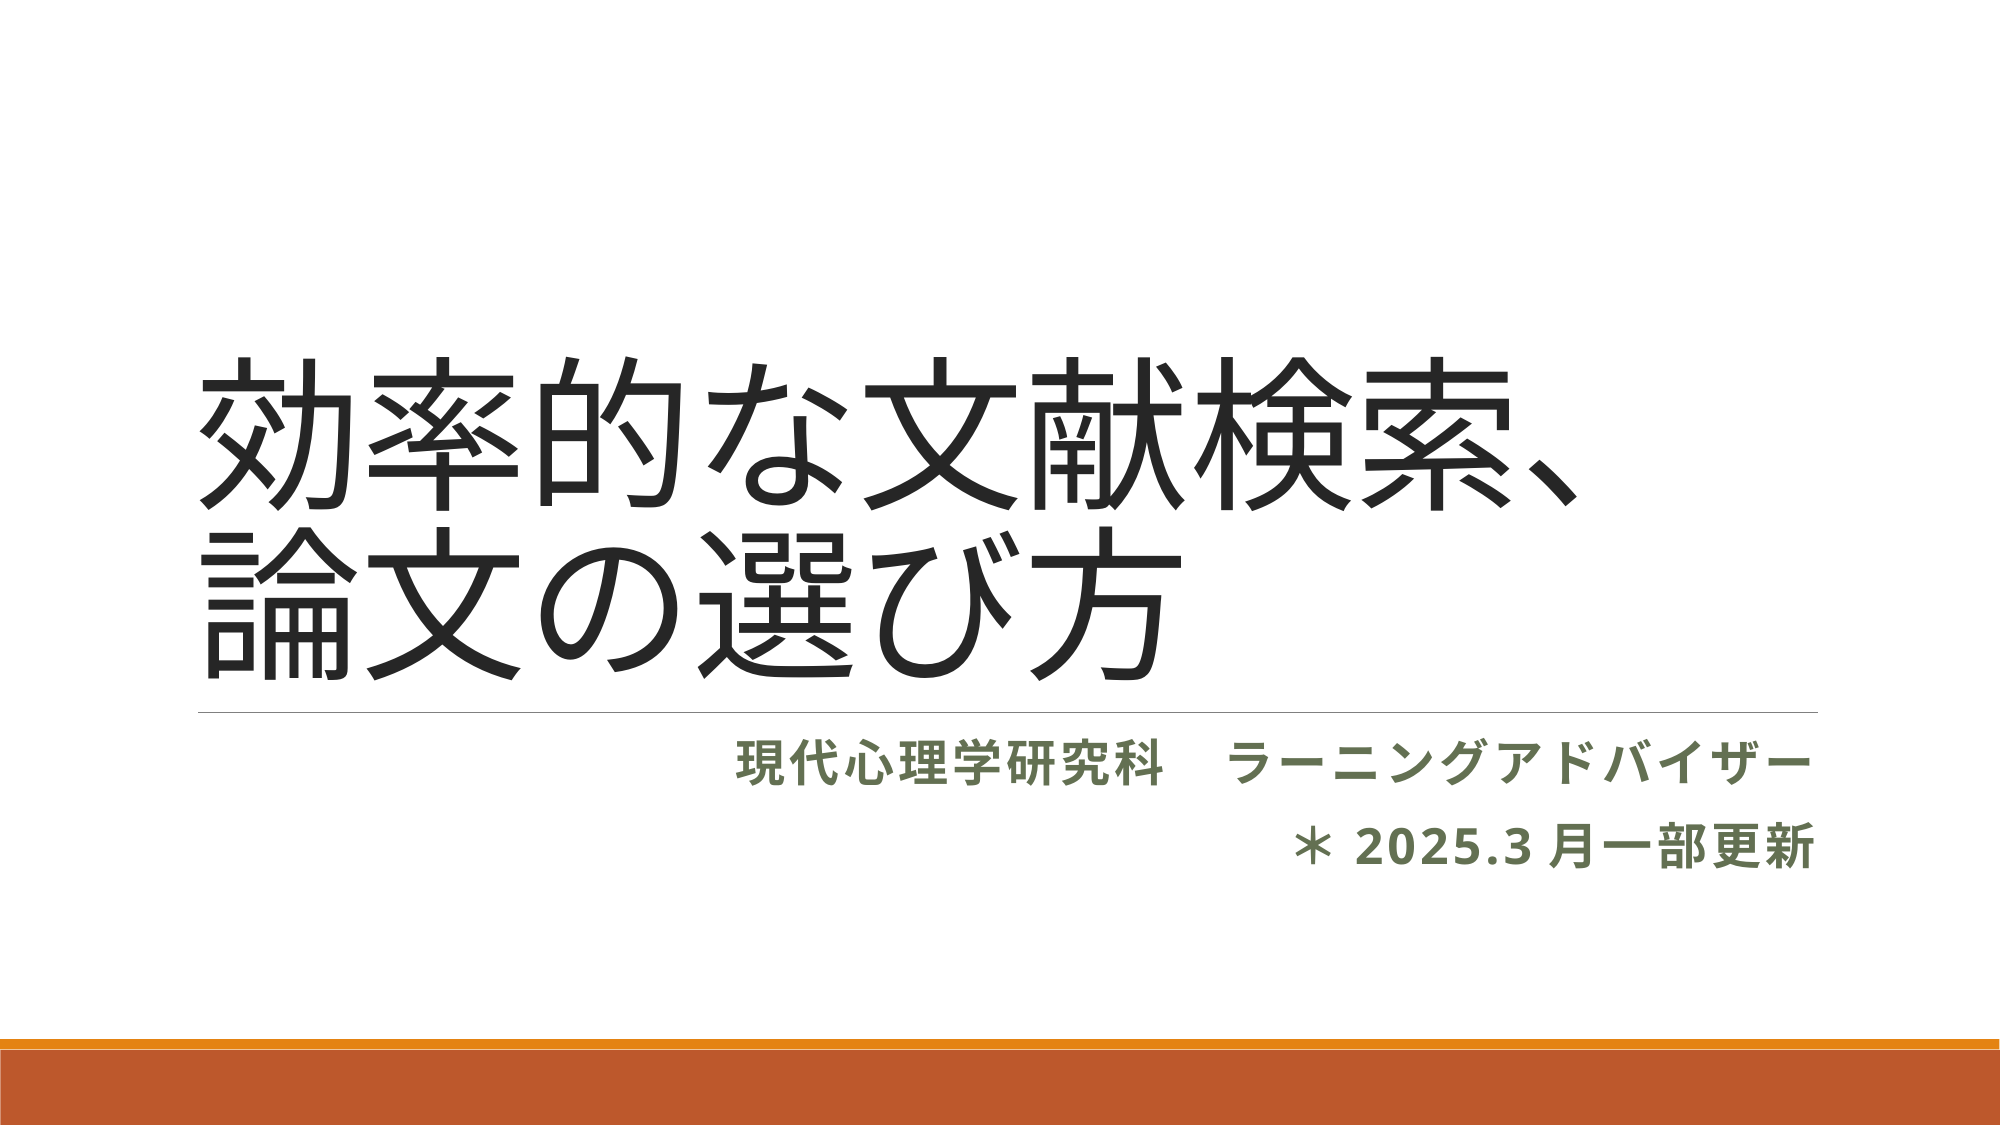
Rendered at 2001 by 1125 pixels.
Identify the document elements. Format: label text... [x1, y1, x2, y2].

title 効率的な文献検索、 論文の選び方 [180, 124, 1830, 710]
subtitle 現代心理学研究科 ラーニングアドバイザー ＊2025.3月一部更新 [180, 730, 1831, 919]
